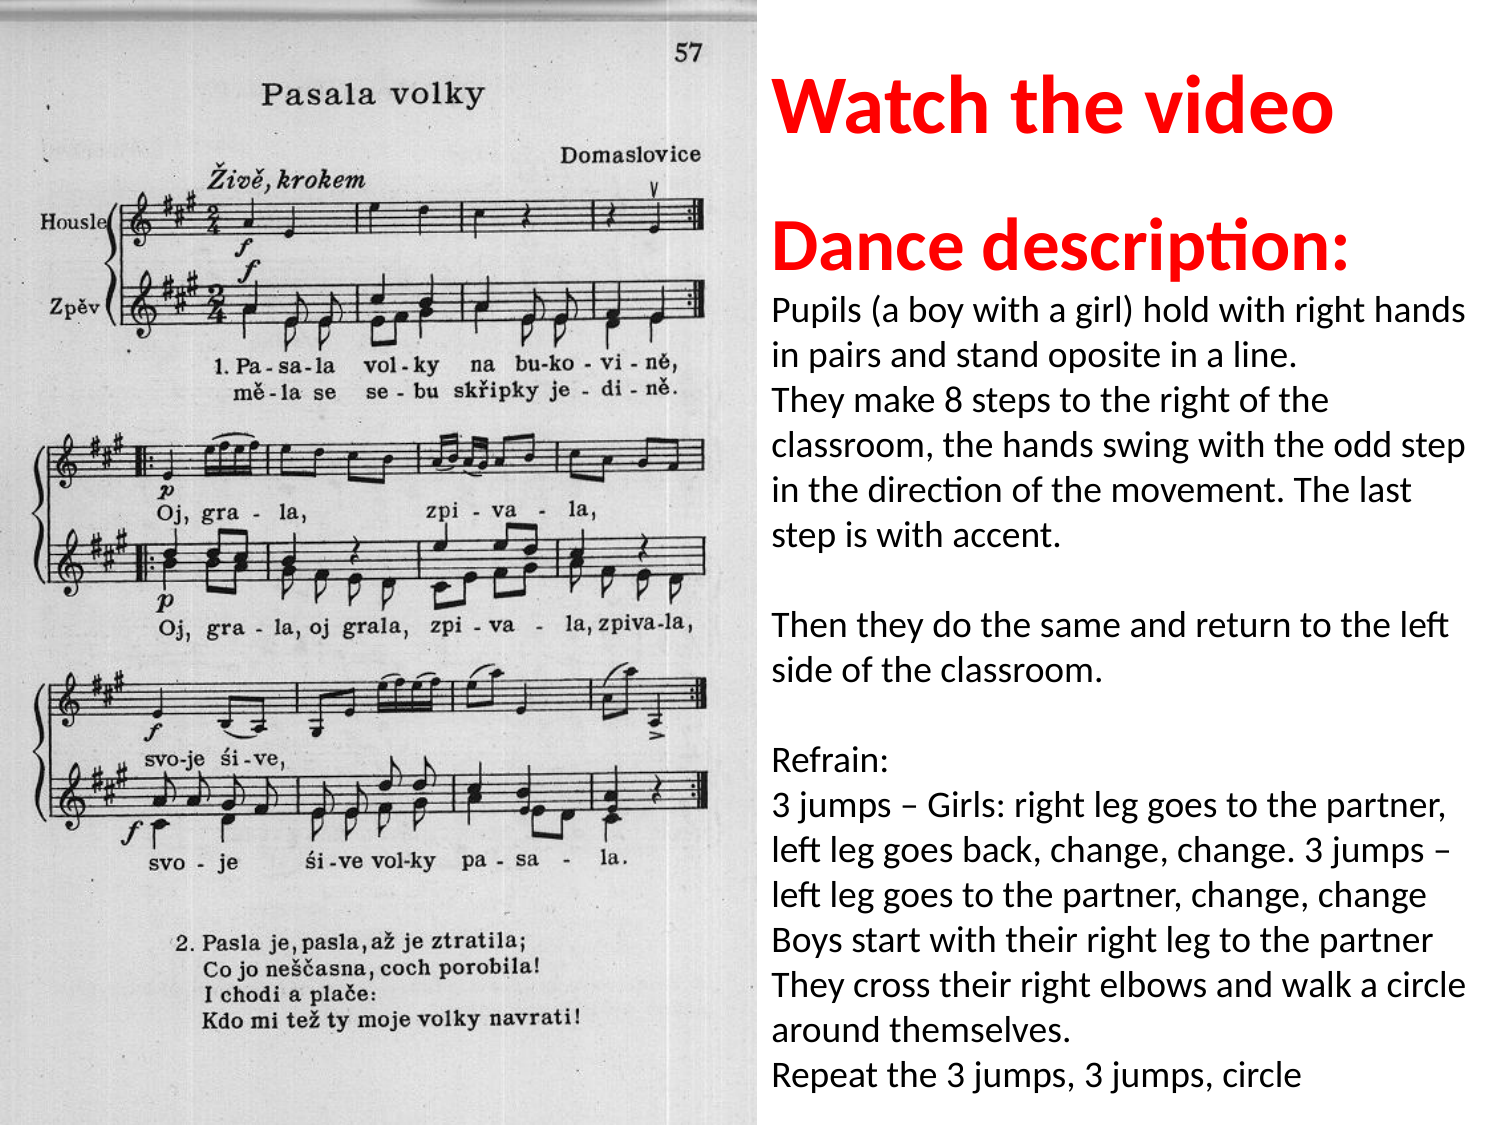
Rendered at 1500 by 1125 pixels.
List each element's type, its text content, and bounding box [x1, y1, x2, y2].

picture [0, 0, 757, 1125]
text_box Watch the video Dance description: Pupils (a boy with a girl) hold with right hands in pairs and stand oposite in a line. They make 8 steps to the right of the classroom, the hands swing with the odd step in the direction of the movement. The last step is with accent. Then they do the same and return to the left side of the classroom. Refrain: 3 jumps – Girls: right leg goes to the partner, left leg goes back, change, change. 3 jumps – left leg goes to the partner, change, change Boys start with their right leg to the partner They cross their right elbows and walk a circle around themselves. Repeat the 3 jumps, 3 jumps, circle [762, 42, 1500, 1103]
